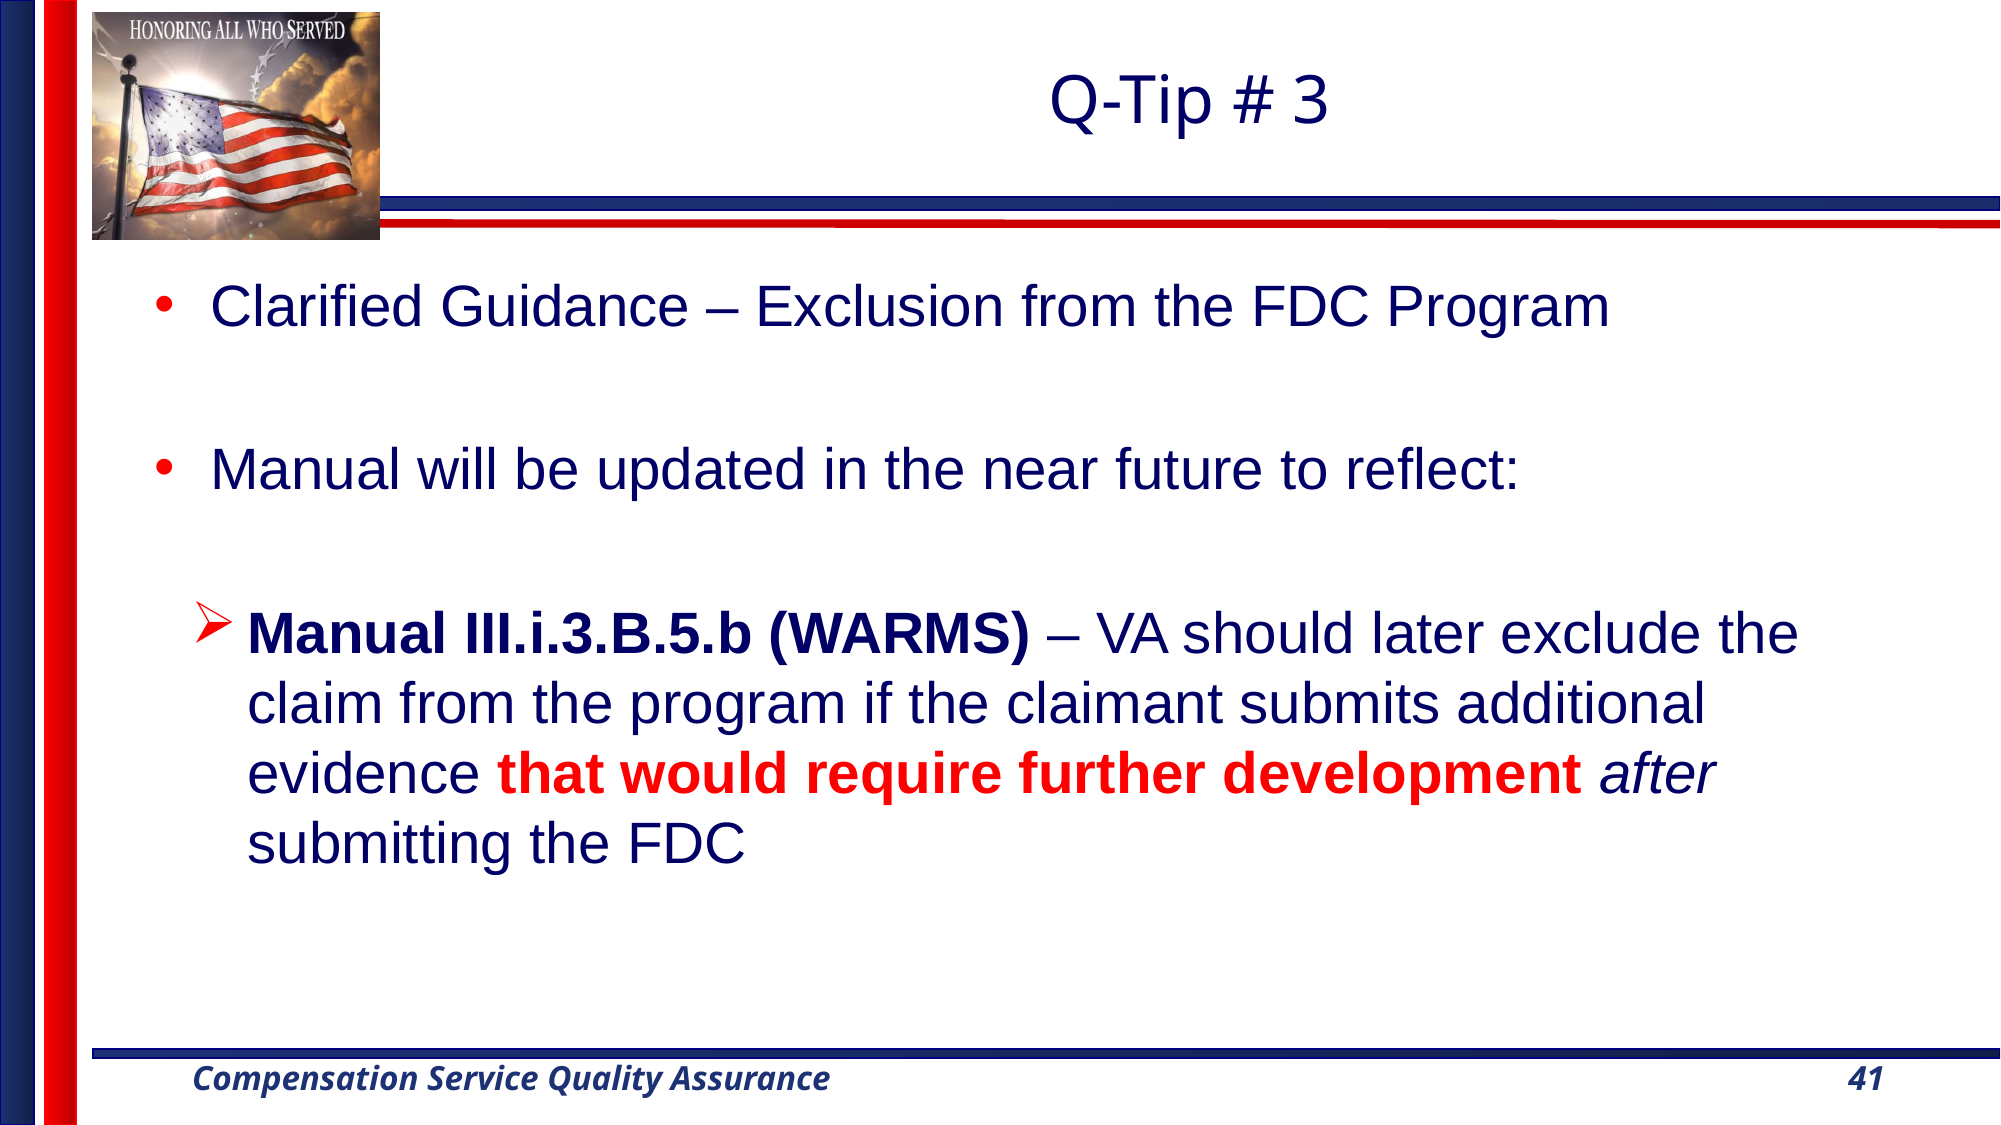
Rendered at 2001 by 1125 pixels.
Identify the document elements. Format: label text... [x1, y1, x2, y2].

picture [92, 12, 380, 240]
list Clarified Guidance – Exclusion from the FDC Program Manual will be updated in the near future to reflect: Manual III.i.3.B.5.b (WARMS) – VA should later exclude the claim from the program if the claimant submits additional evidence that would require further development after submitting the FDC [138, 260, 1935, 1031]
title Q-Tip # 3 [379, 0, 2000, 194]
slide_number 41 [1733, 1042, 2000, 1118]
